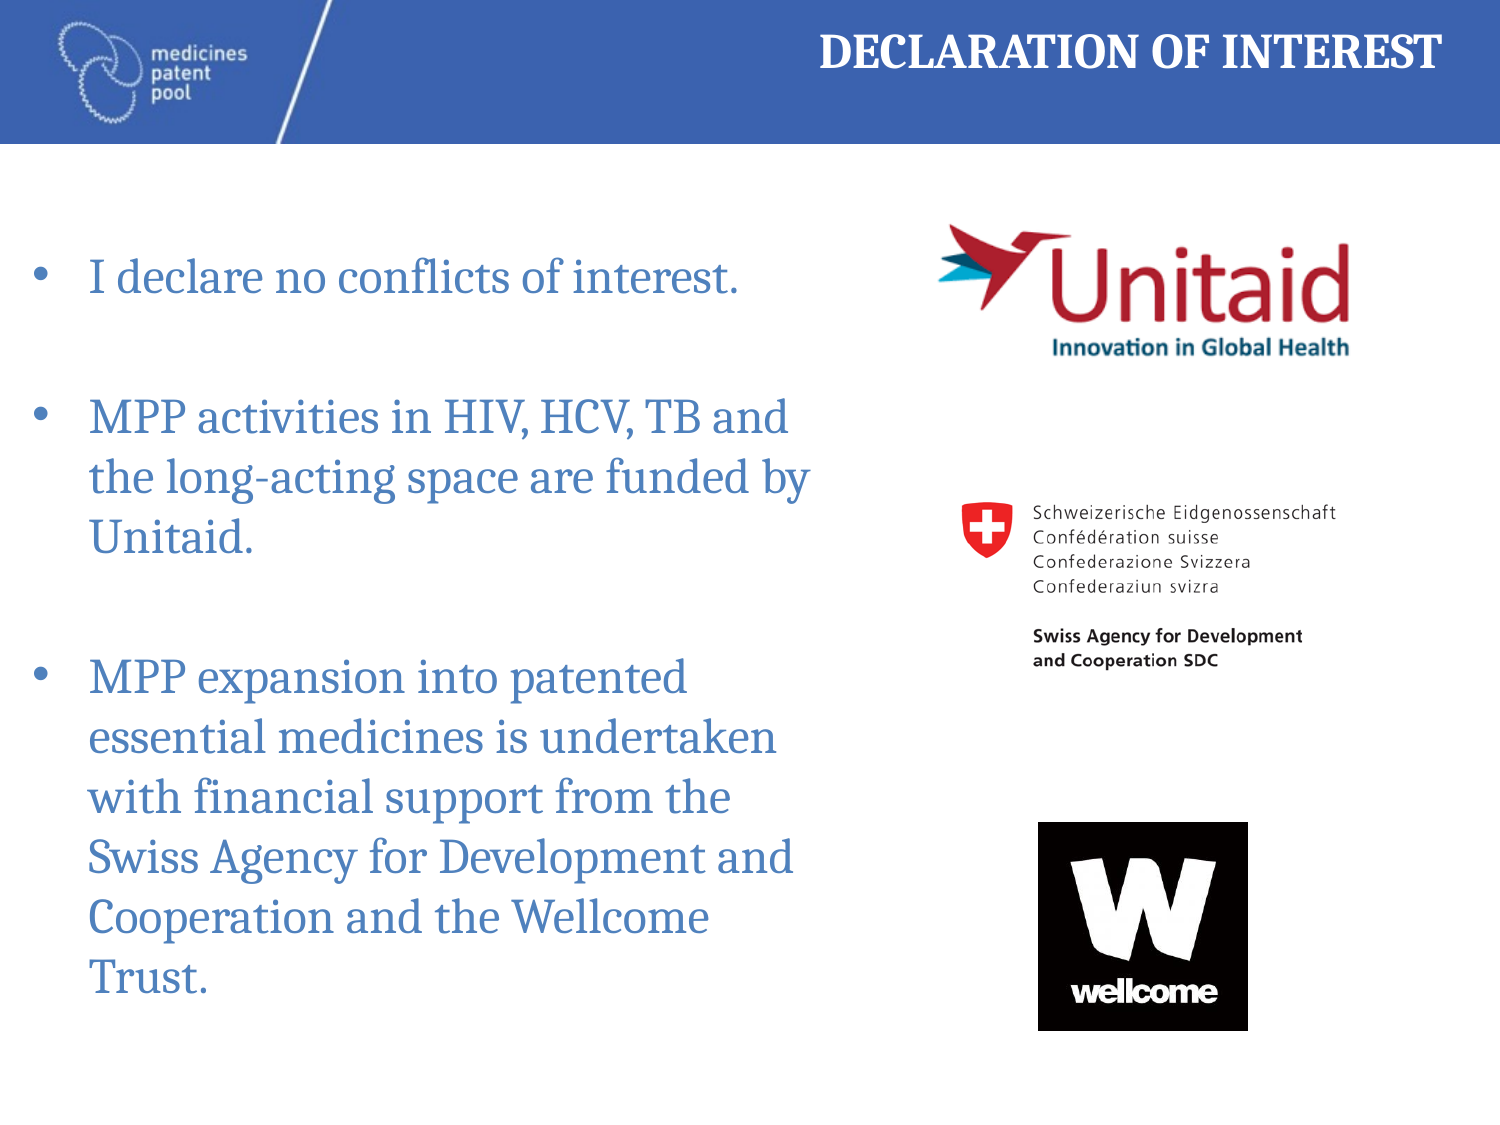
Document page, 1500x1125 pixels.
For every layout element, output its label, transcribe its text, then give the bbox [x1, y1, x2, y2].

picture [906, 193, 1380, 387]
picture [0, 0, 1500, 144]
title Declaration of interest [249, 32, 1458, 126]
list I declare no conflicts of interest. MPP activities in HIV, HCV, TB and the long-acting space are funded by Unitaid. MPP expansion into patented essential medicines is undertaken with financial support from the Swiss Agency for Development and Cooperation and the Wellcome Trust. [17, 165, 839, 1107]
picture [1038, 822, 1248, 1032]
picture [942, 483, 1345, 684]
